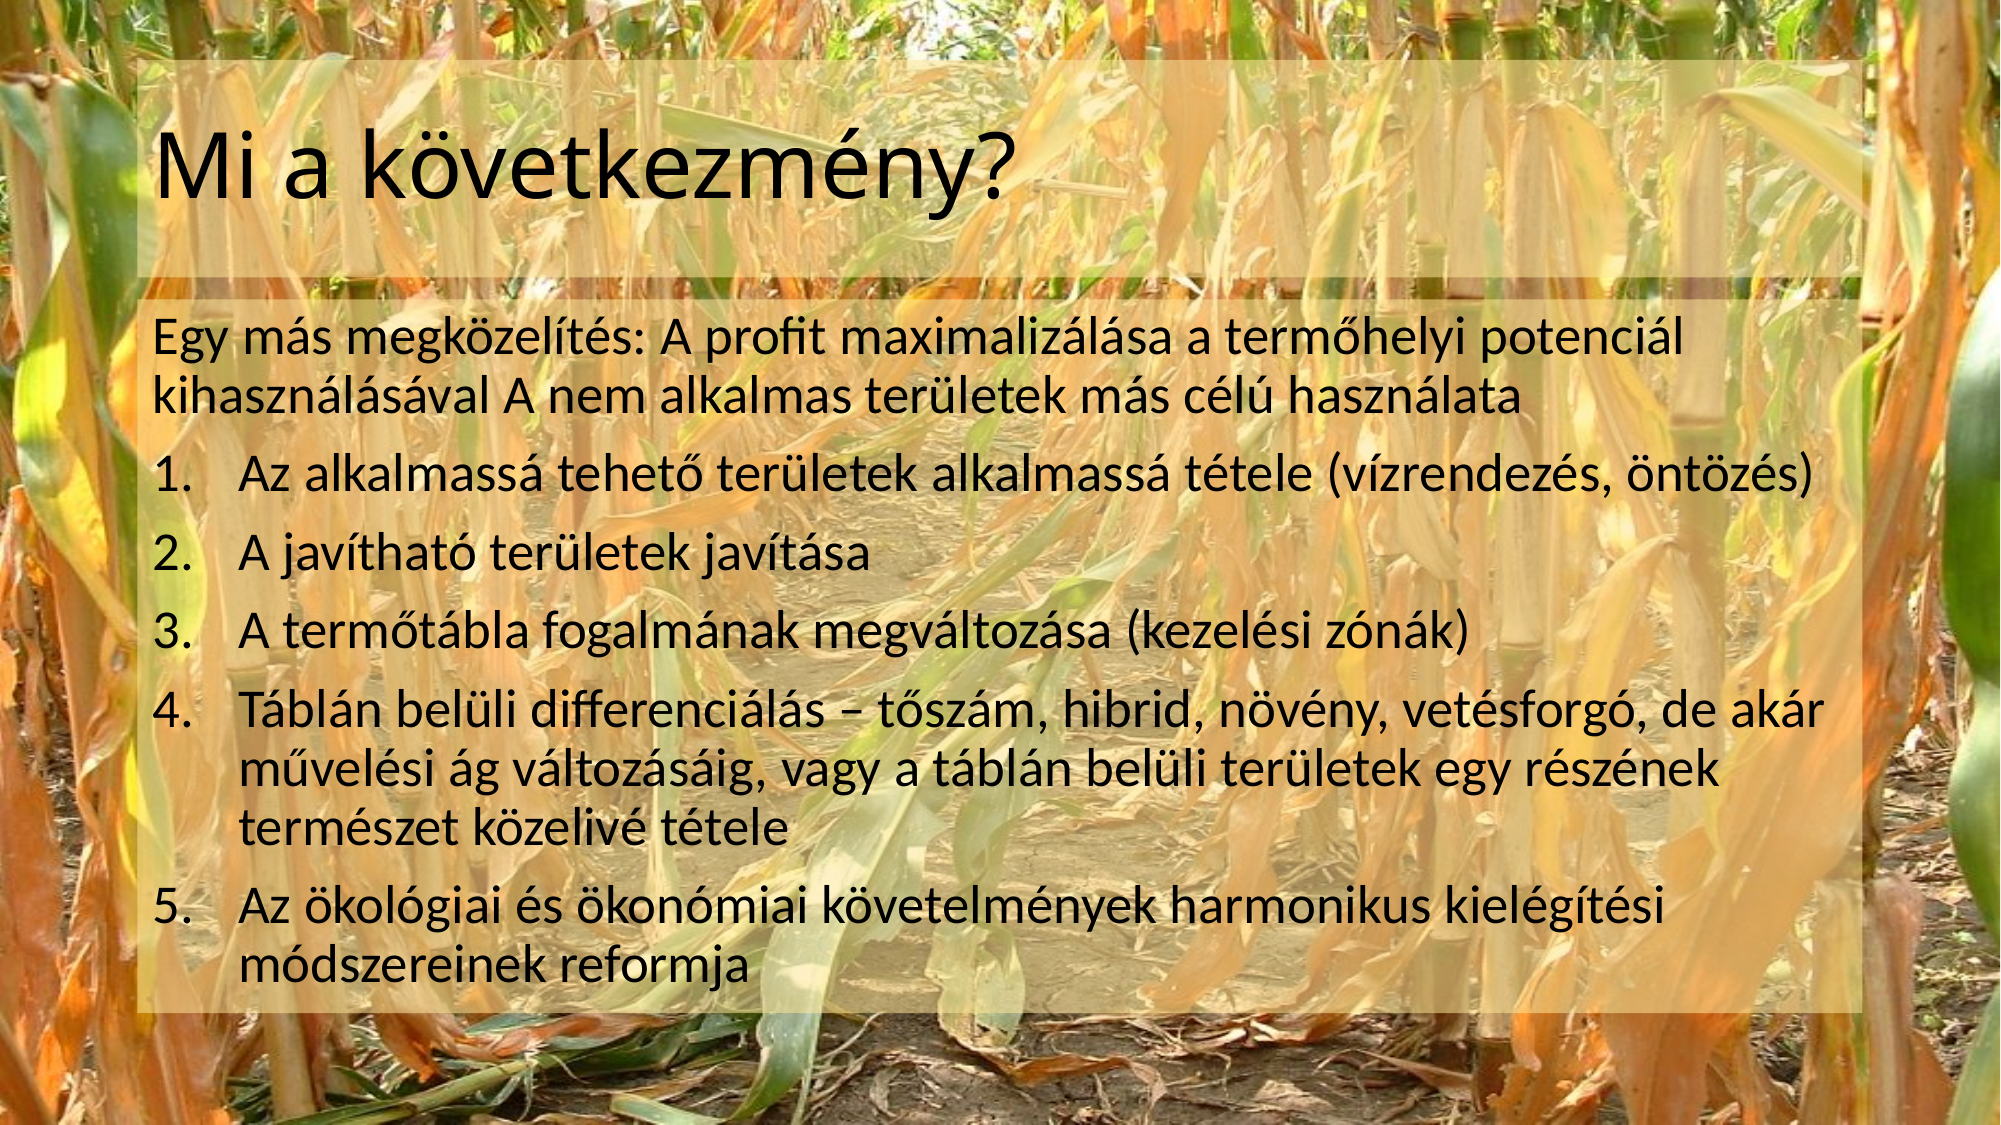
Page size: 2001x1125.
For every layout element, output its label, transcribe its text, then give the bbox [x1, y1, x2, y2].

list Egy más megközelítés: A profit maximalizálása a termőhelyi potenciál kihasználásával A nem alkalmas területek más célú használata Az alkalmassá tehető területek alkalmassá tétele (vízrendezés, öntözés) A javítható területek javítása A termőtábla fogalmának megváltozása (kezelési zónák) Táblán belüli differenciálás – tőszám, hibrid, növény, vetésforgó, de akár művelési ág változásáig, vagy a táblán belüli területek egy részének természet közelivé tétele Az ökológiai és ökonómiai követelmények harmonikus kielégítési módszereinek reformja [137, 299, 1863, 1014]
picture [0, 0, 2001, 1125]
title Mi a következmény? [137, 59, 1863, 278]
